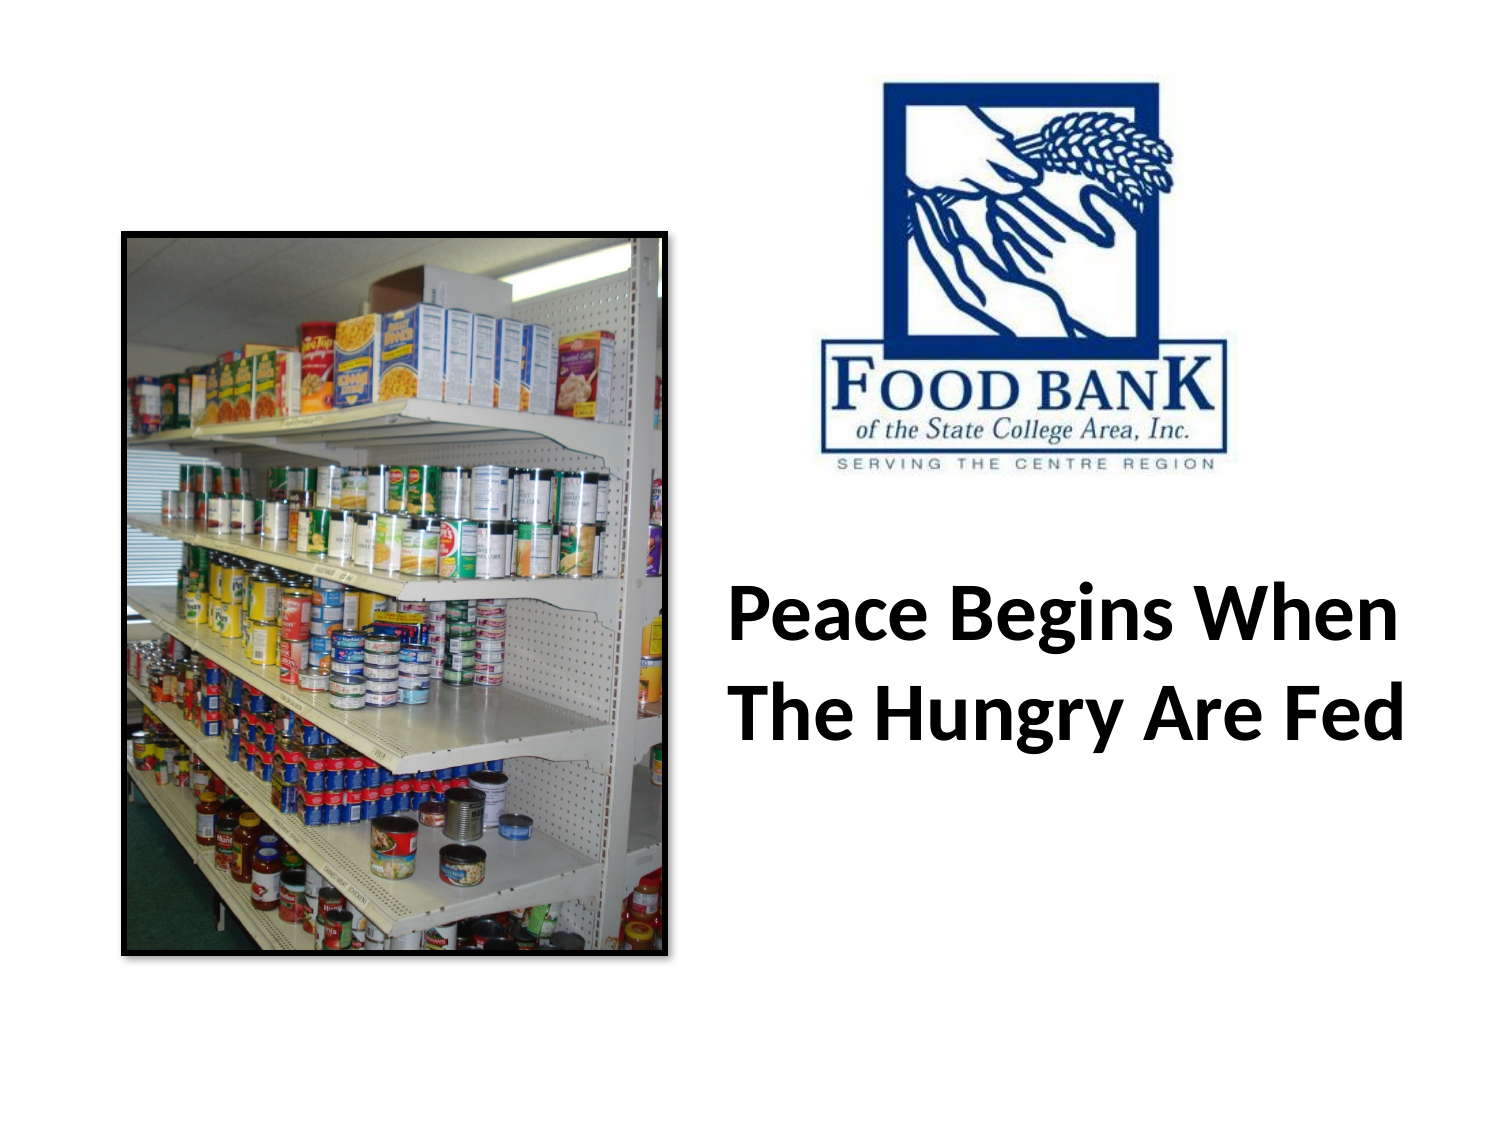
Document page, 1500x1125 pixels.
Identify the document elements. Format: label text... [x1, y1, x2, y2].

text_box Peace Begins When The Hungry Are Fed [712, 549, 1438, 865]
picture [812, 74, 1238, 476]
picture [126, 237, 662, 951]
